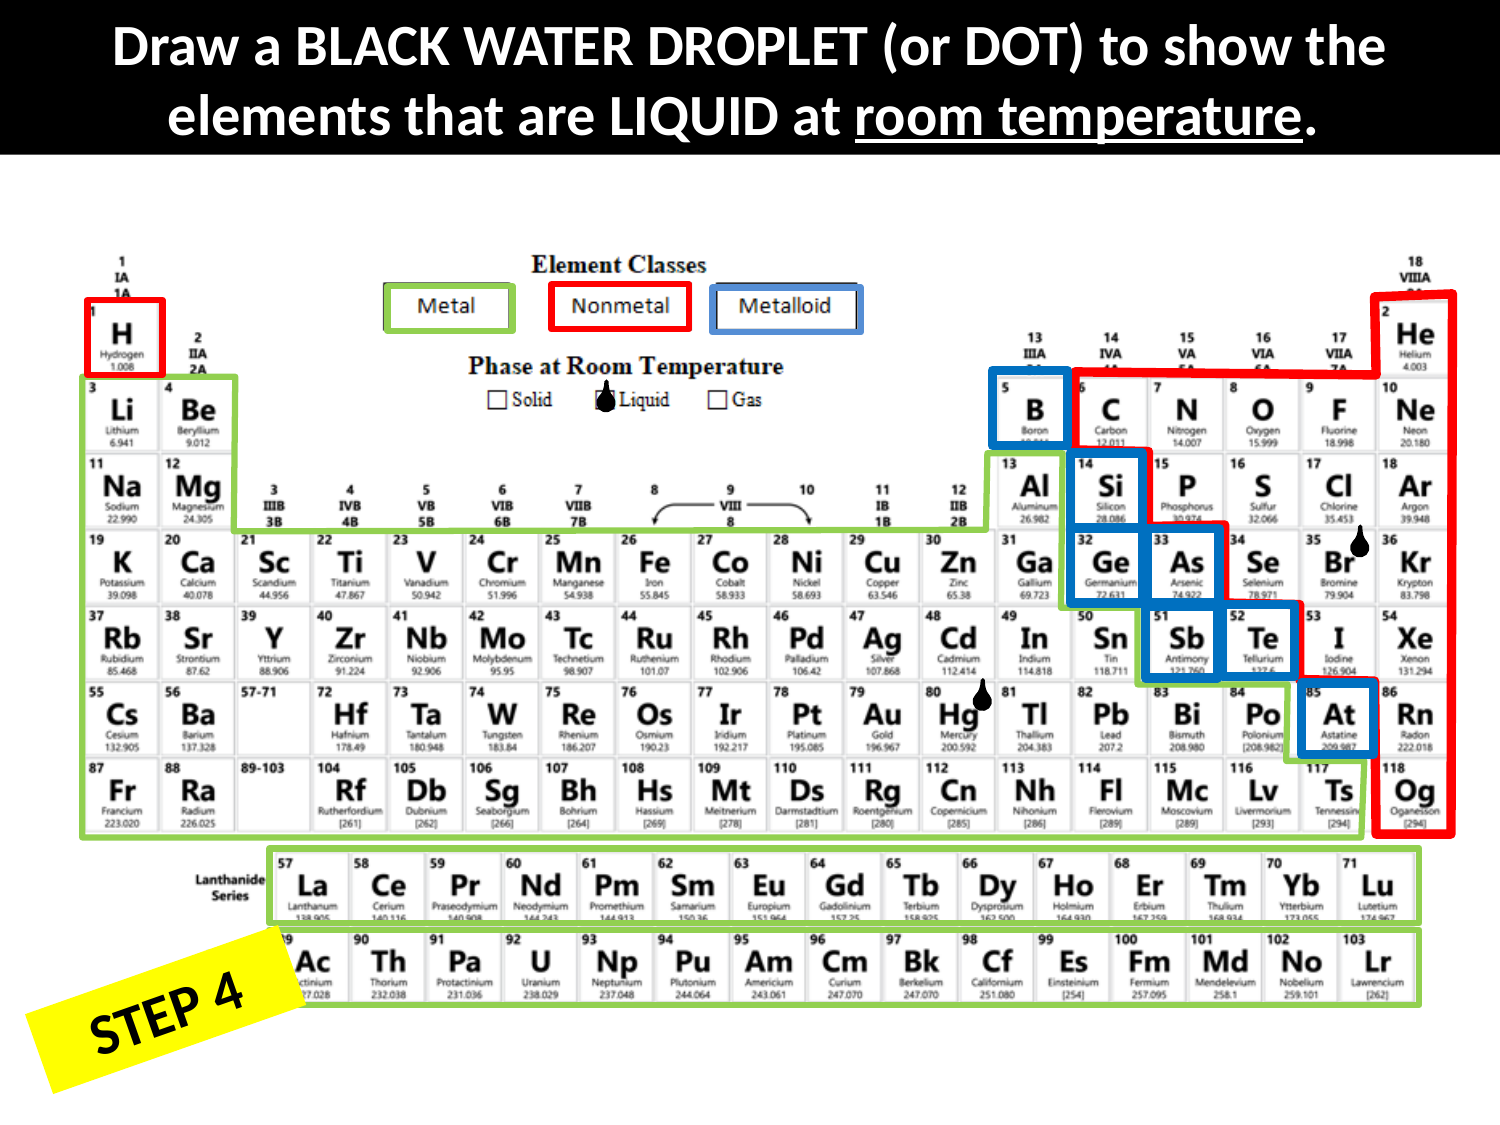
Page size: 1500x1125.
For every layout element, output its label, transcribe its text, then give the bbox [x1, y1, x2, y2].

text_box STEP 4 [24, 1002, 235, 1095]
picture [62, 220, 1470, 1021]
text_box Draw a BLACK WATER DROPLET (or DOT) to show the elements that are LIQUID at room temperature. [0, 0, 1500, 155]
